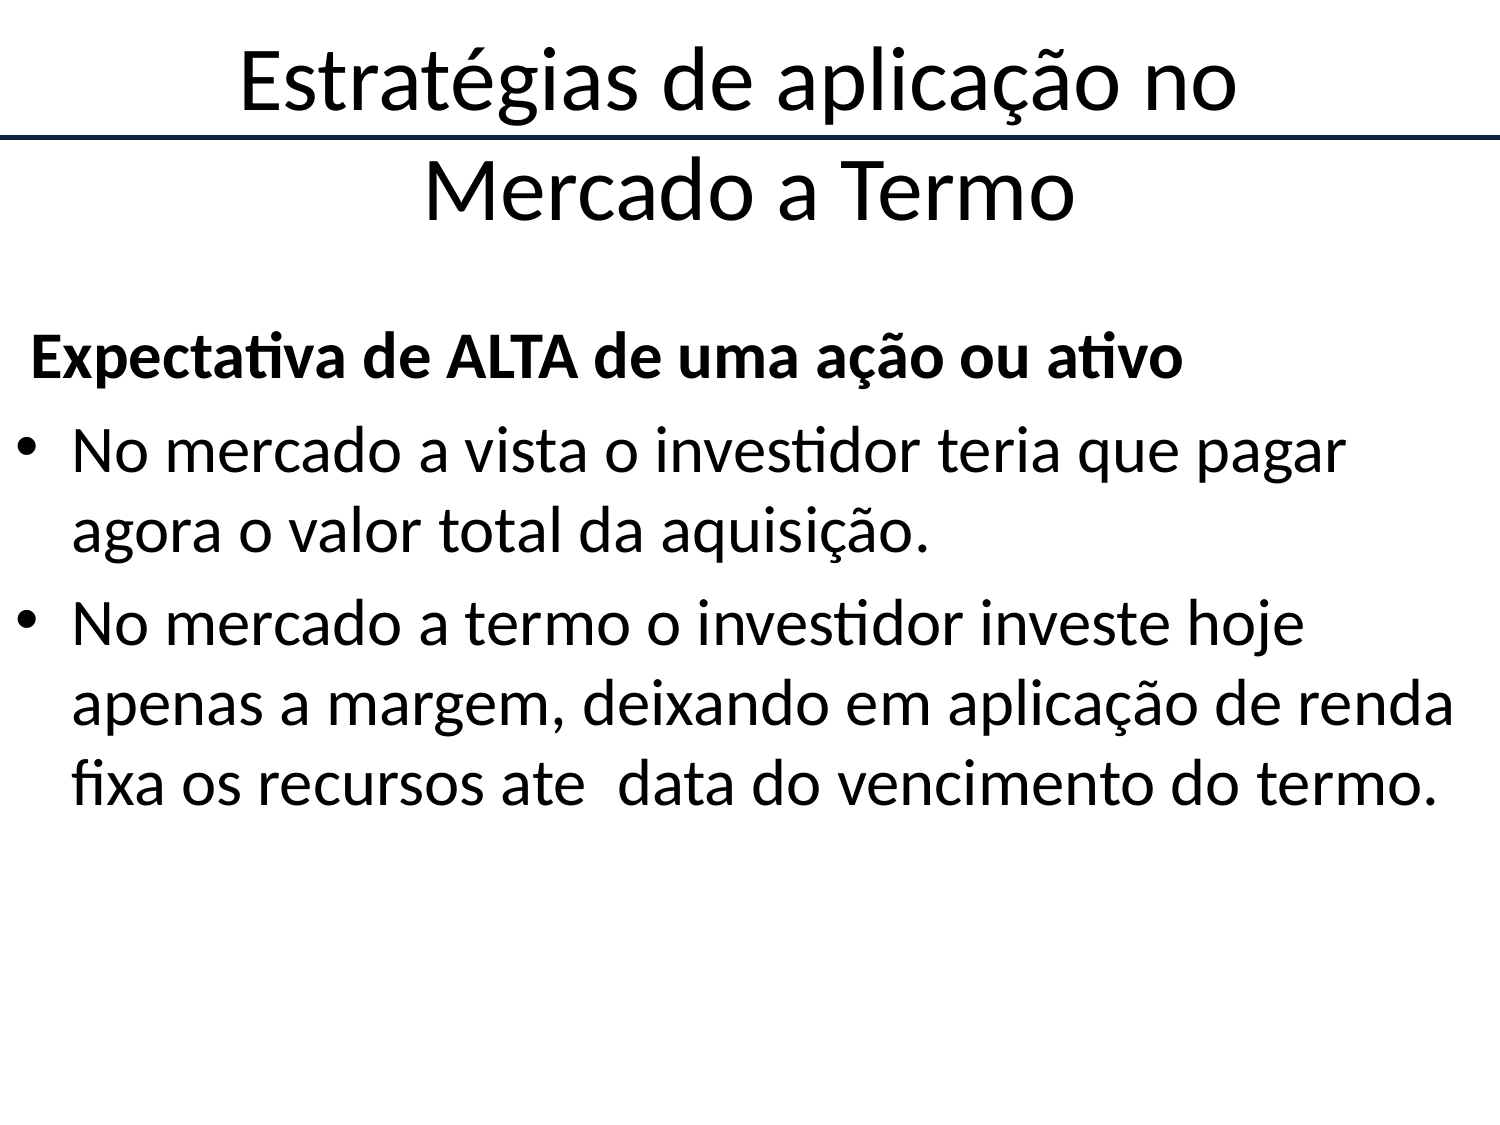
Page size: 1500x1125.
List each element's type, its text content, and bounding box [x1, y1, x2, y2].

title Estratégias de aplicação no Mercado a Termo [0, 11, 1500, 235]
list Expectativa de ALTA de uma ação ou ativo No mercado a vista o investidor teria que pagar agora o valor total da aquisição. No mercado a termo o investidor investe hoje apenas a margem, deixando em aplicação de renda fixa os recursos ate data do vencimento do termo. [0, 304, 1500, 1125]
